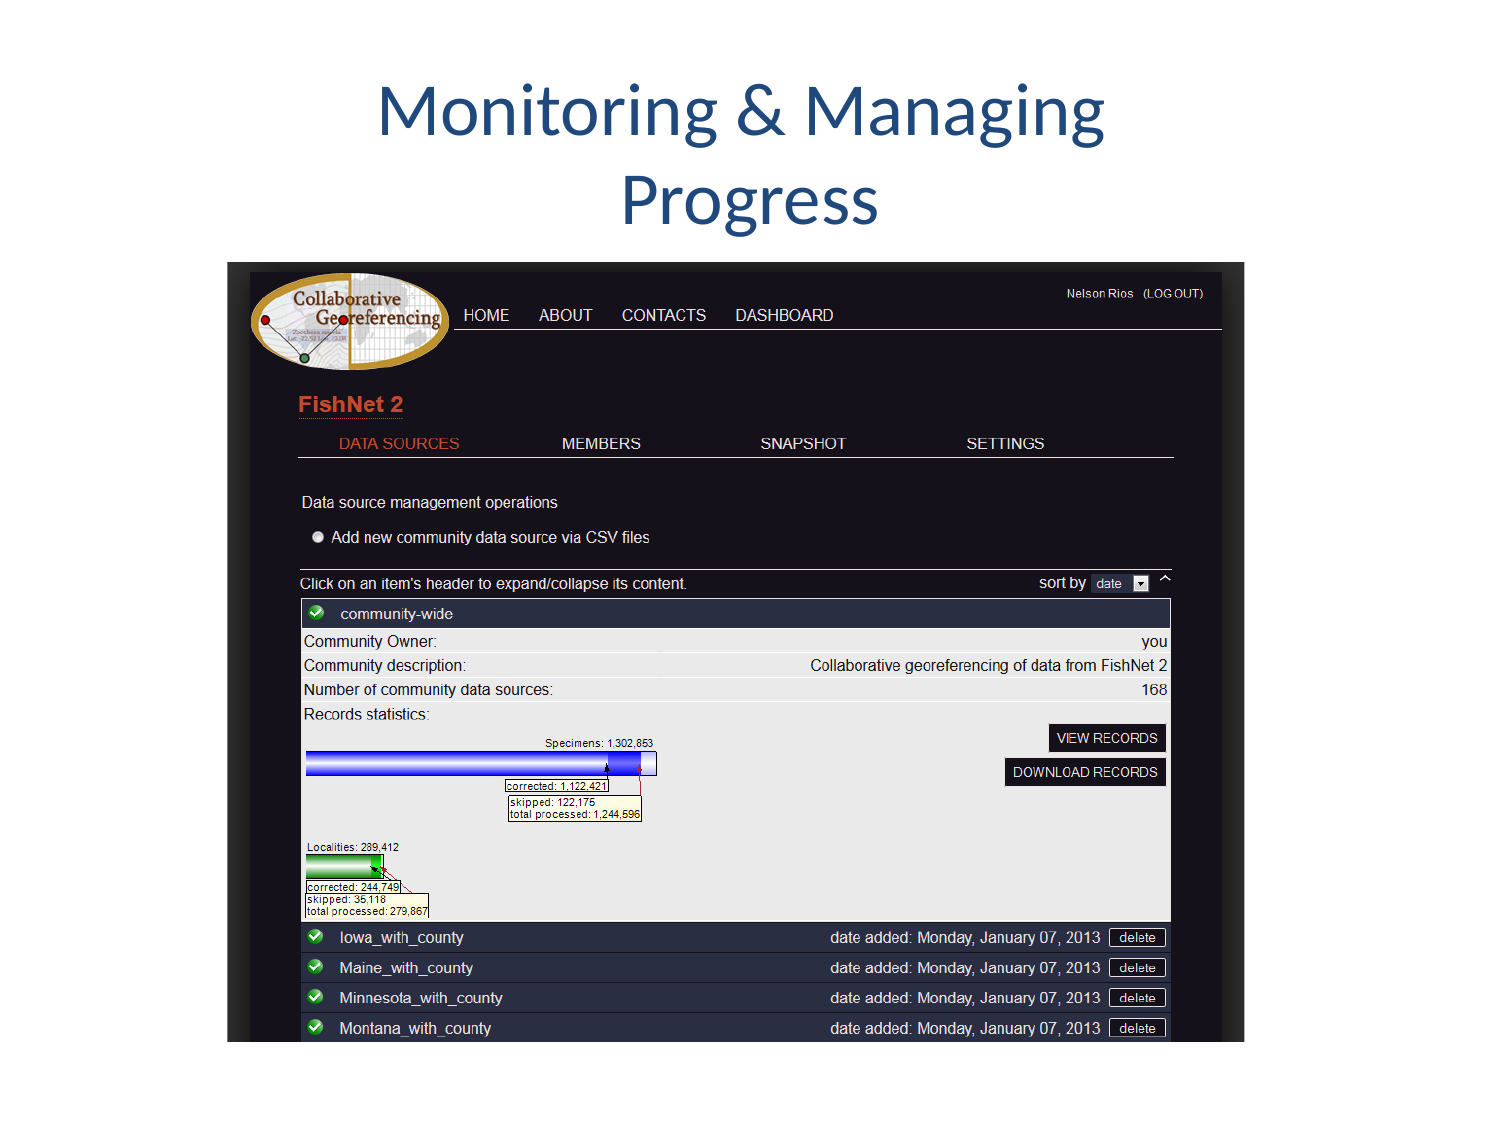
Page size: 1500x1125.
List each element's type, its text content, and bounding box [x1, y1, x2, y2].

text_box Monitoring & Managing Progress [350, 12, 1151, 260]
picture [227, 262, 1245, 1042]
